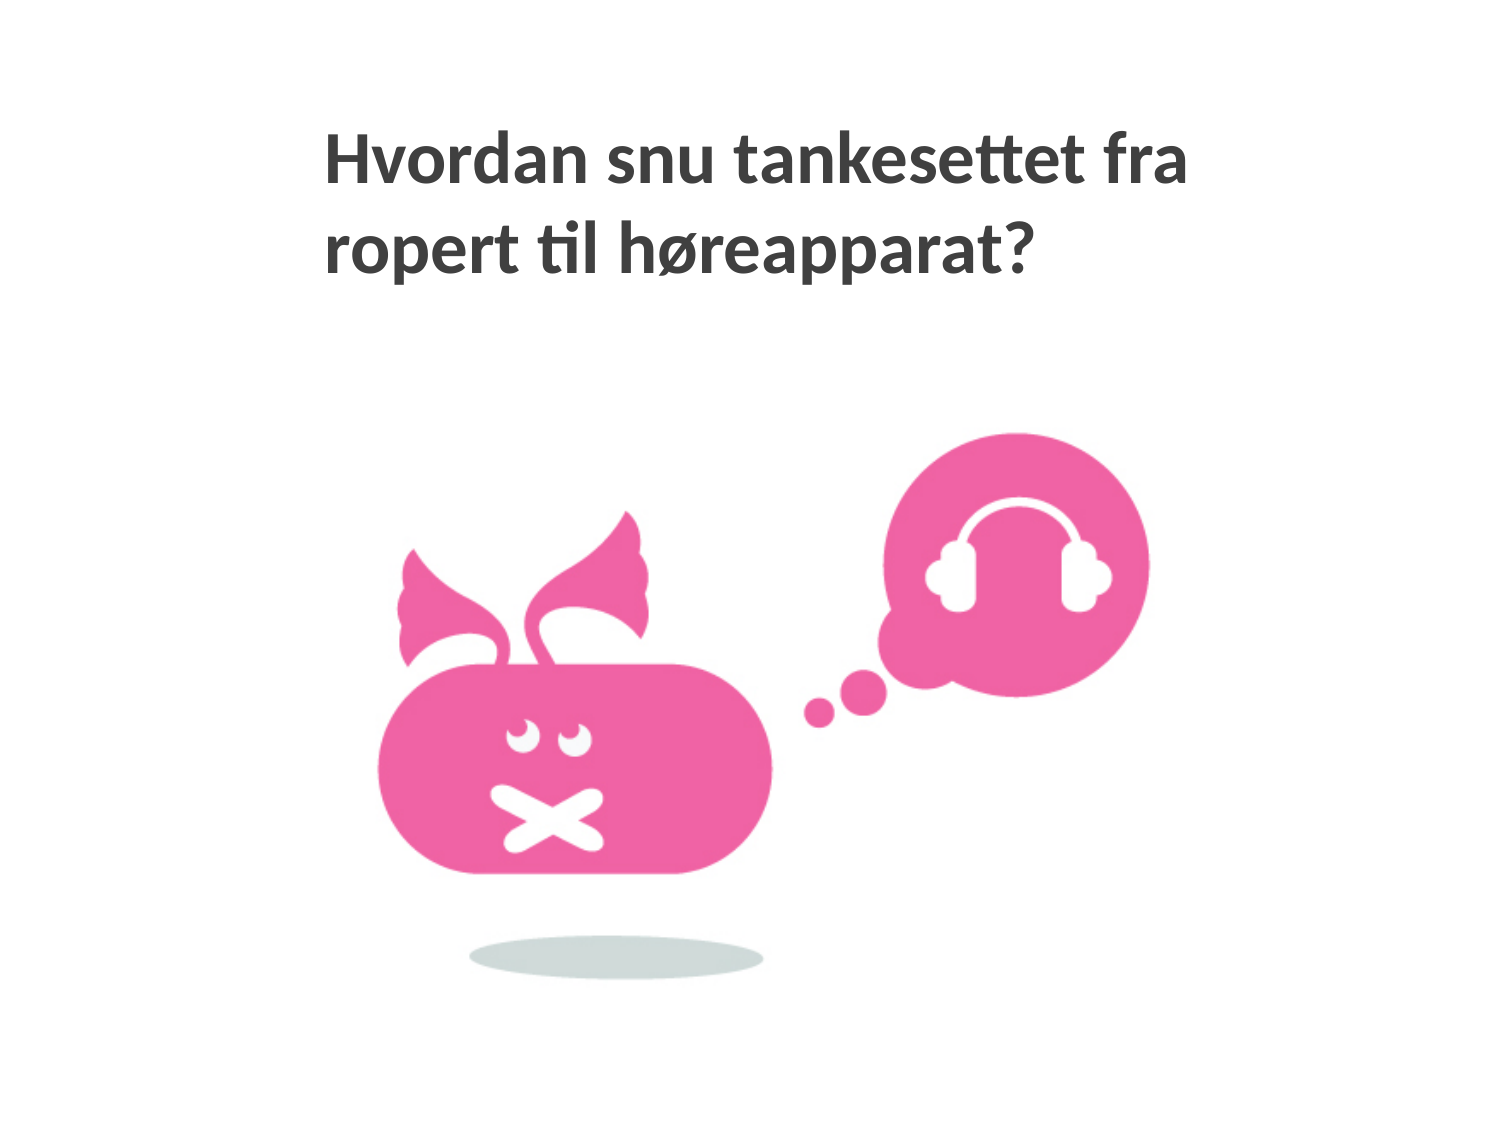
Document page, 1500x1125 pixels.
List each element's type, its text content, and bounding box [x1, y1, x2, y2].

title Hvordan snu tankesettet fra ropert til høreapparat? [309, 126, 1412, 315]
picture [253, 195, 1277, 1125]
